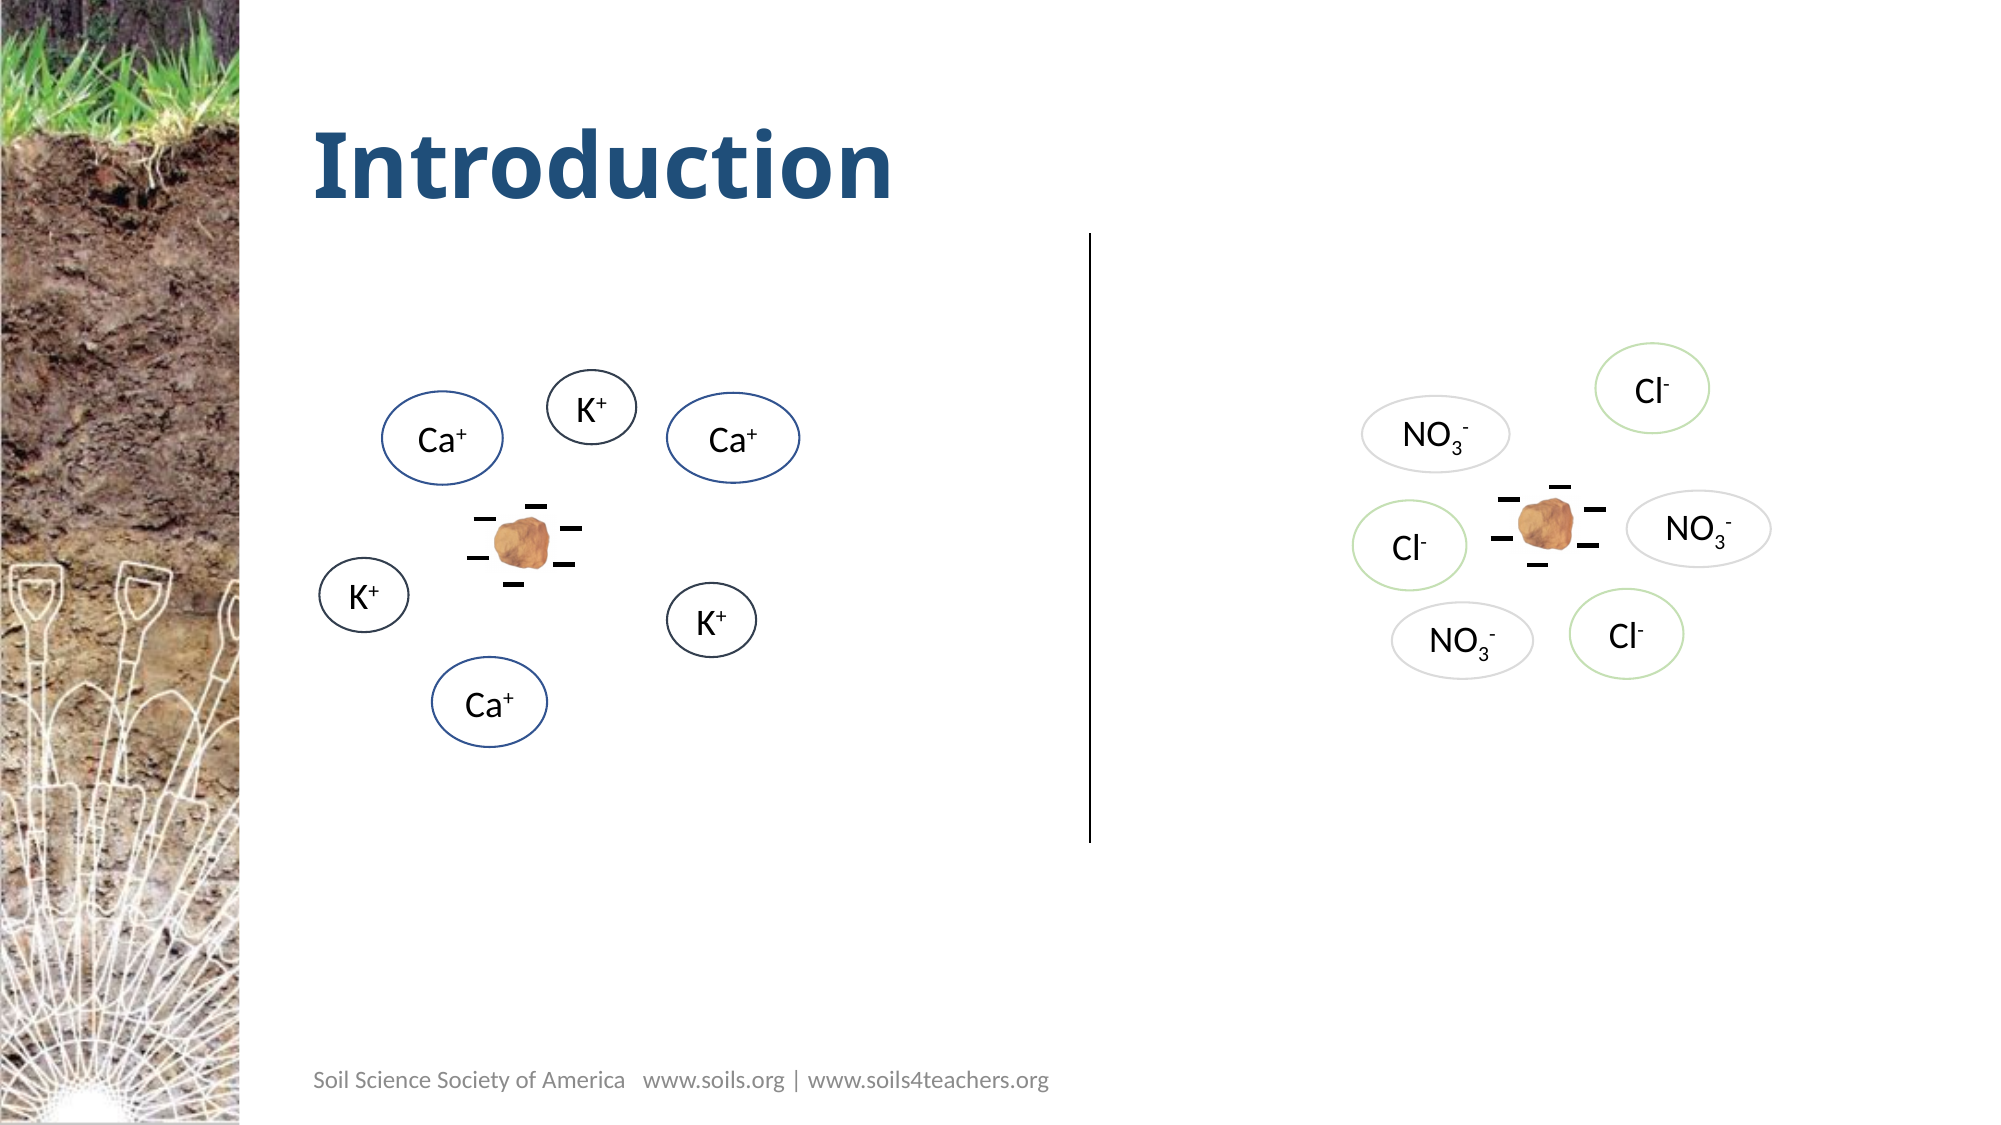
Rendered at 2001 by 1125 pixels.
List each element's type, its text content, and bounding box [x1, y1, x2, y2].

text_box Cl- [1594, 342, 1711, 435]
text_box Cl- [1351, 499, 1468, 592]
text_box Ca+ [430, 655, 549, 749]
title Introduction [298, 59, 1863, 278]
text_box K+ [318, 556, 410, 634]
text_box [466, 506, 582, 585]
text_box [1490, 487, 1606, 565]
text_box NO3- [1625, 489, 1772, 569]
slide_number Soil Science Society of America www.soils.org | www.soils4teachers.org [298, 1053, 1297, 1104]
text_box NO3- [1390, 601, 1535, 680]
text_box K+ [546, 369, 638, 446]
text_box Ca+ [665, 391, 801, 484]
picture [0, 0, 240, 1125]
text_box NO3- [1360, 394, 1511, 474]
text_box Cl- [1568, 587, 1685, 680]
text_box Ca+ [380, 390, 504, 486]
text_box K+ [665, 581, 758, 659]
